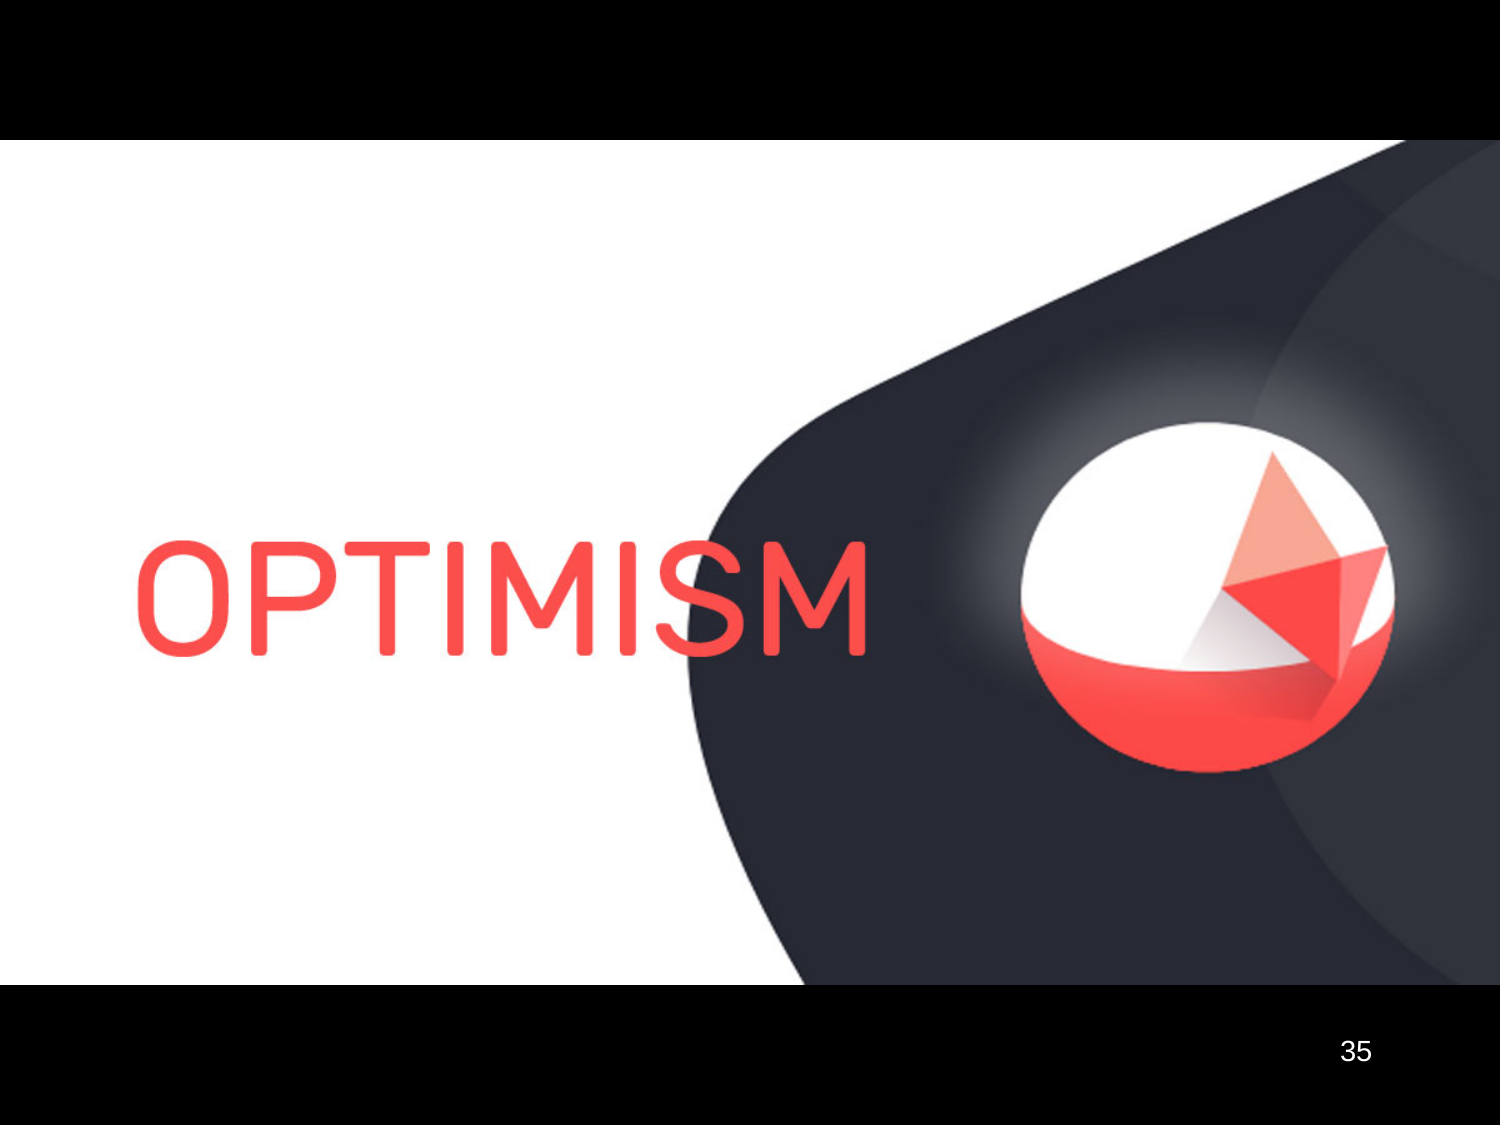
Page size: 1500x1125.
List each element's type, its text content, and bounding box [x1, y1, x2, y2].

picture [0, 140, 1500, 985]
slide_number 35 [1074, 1024, 1388, 1101]
